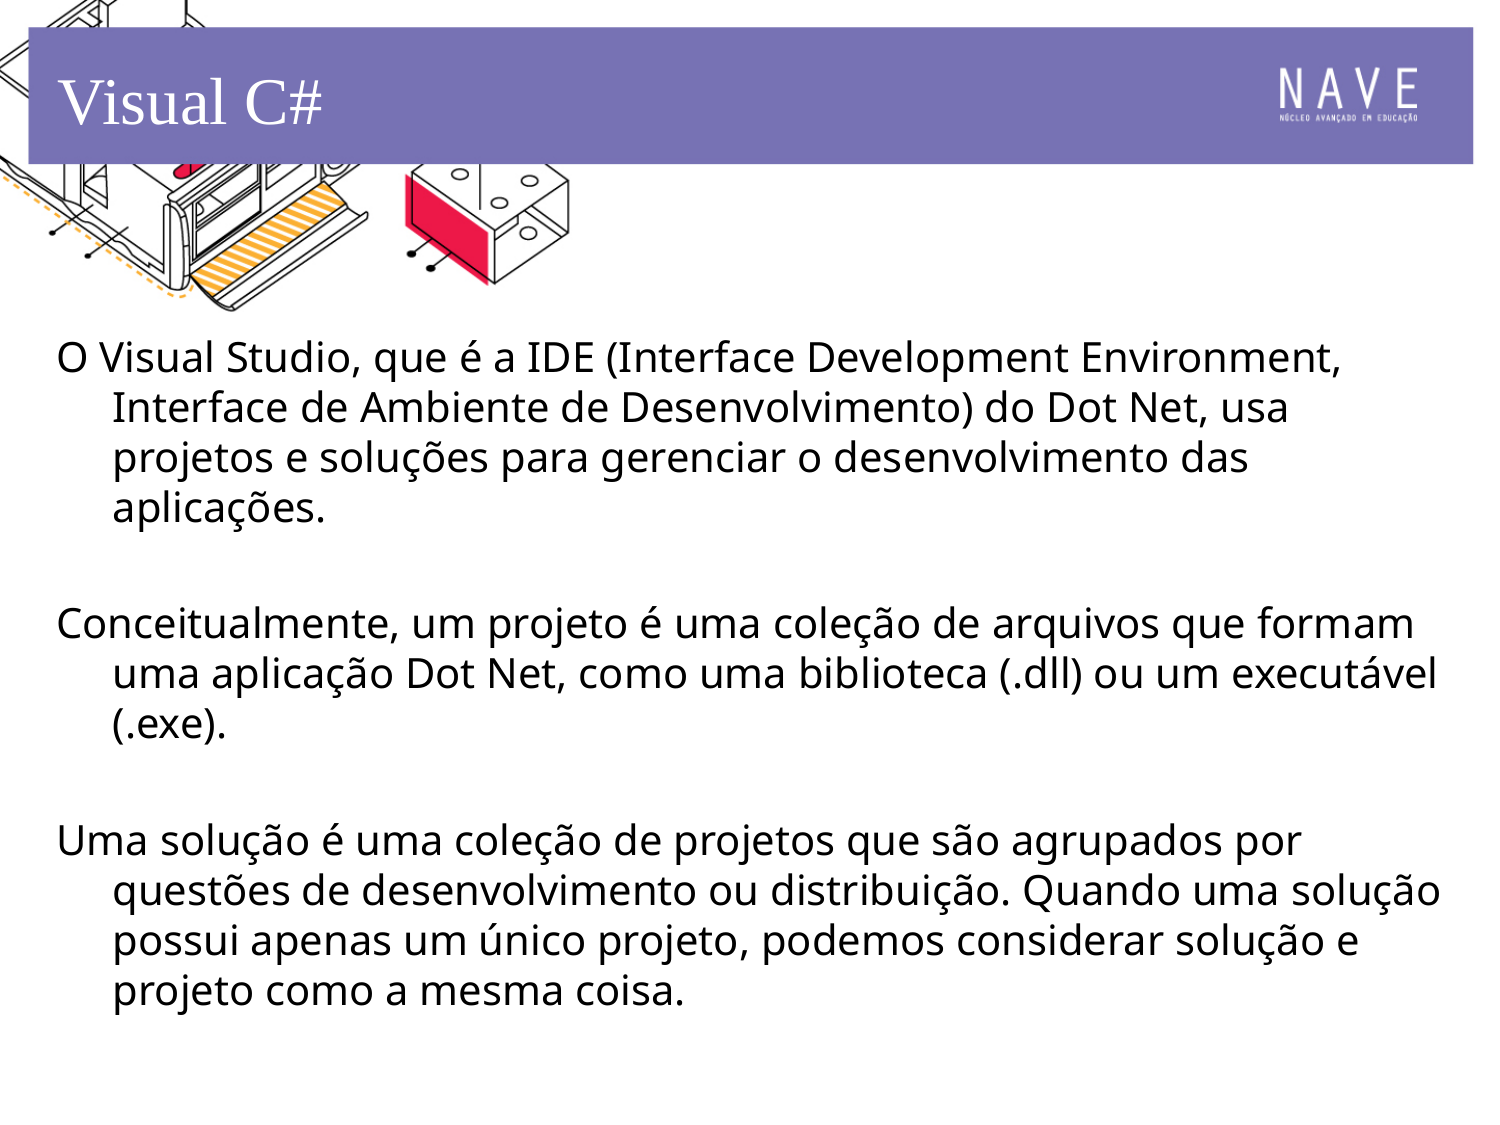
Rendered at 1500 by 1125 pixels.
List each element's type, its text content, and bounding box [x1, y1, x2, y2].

text_box Visual C# [43, 50, 339, 145]
picture [0, 0, 1500, 1125]
list O Visual Studio, que é a IDE (Interface Development Environment, Interface de Ambiente de Desenvolvimento) do Dot Net, usa projetos e soluções para gerenciar o desenvolvimento das aplicações. Conceitualmente, um projeto é uma coleção de arquivos que formam uma aplicação Dot Net, como uma biblioteca (.dll) ou um executável (.exe). Uma solução é uma coleção de projetos que são agrupados por questões de desenvolvimento ou distribuição. Quando uma solução possui apenas um único projeto, podemos considerar solução e projeto como a mesma coisa. [41, 322, 1478, 929]
